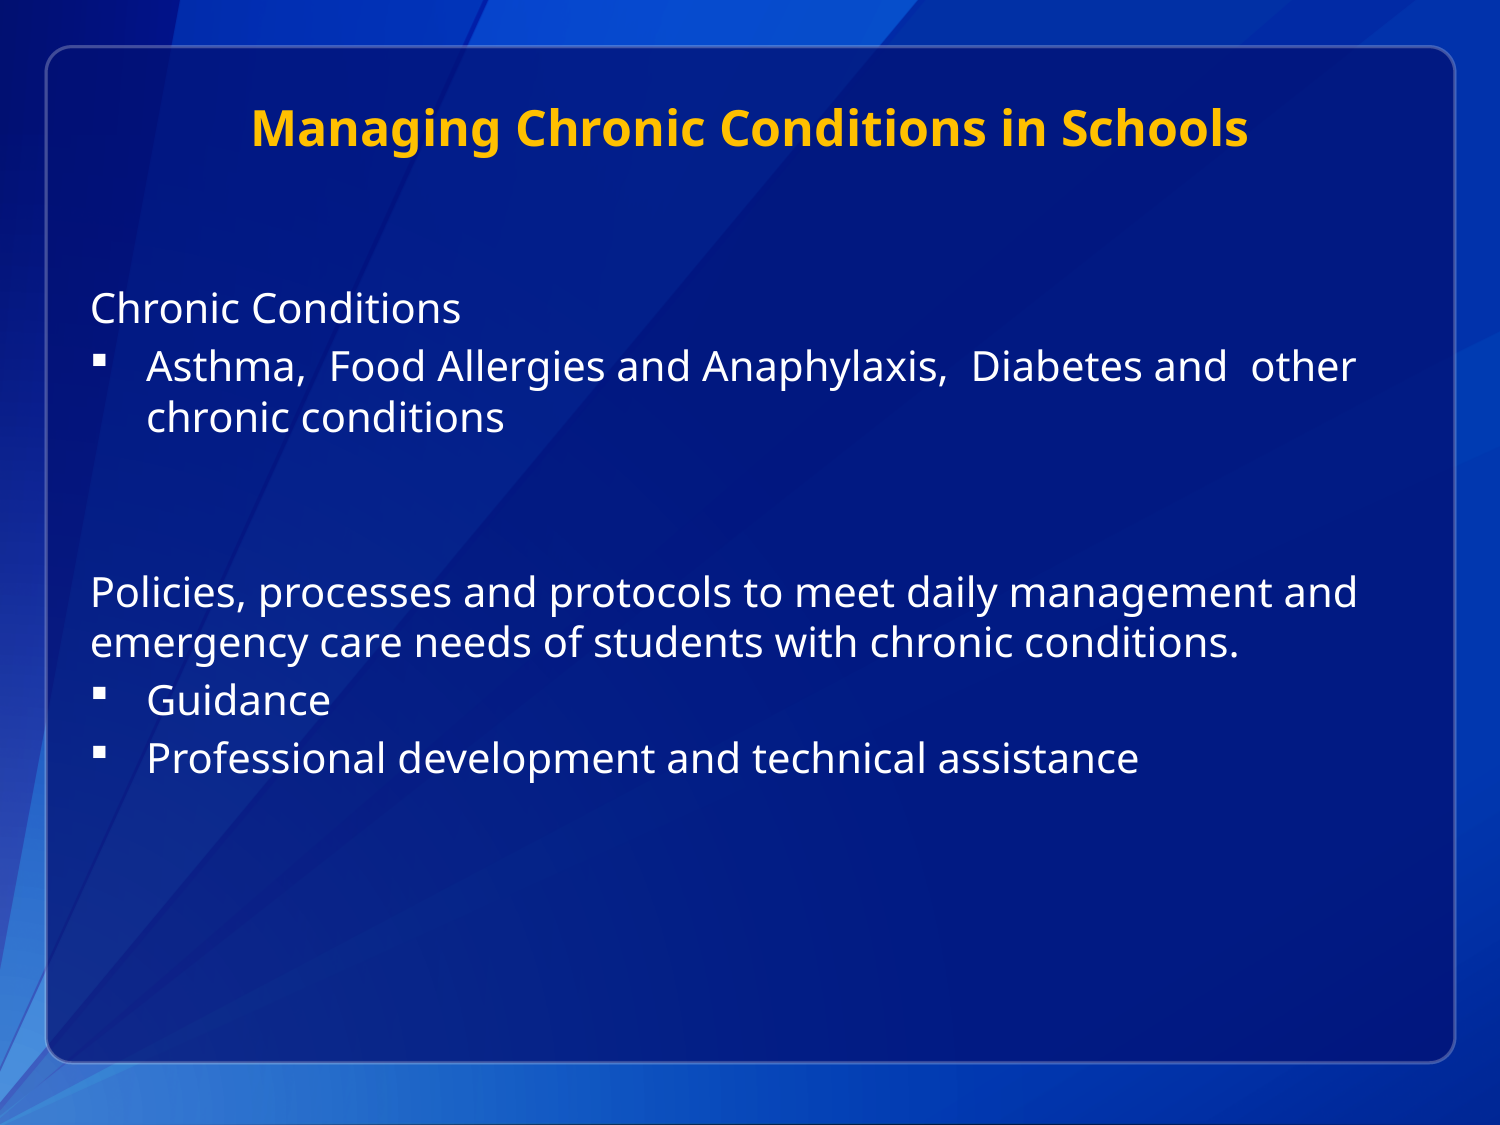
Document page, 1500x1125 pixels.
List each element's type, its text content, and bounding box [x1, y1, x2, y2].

picture [0, 0, 1500, 1125]
list Managing Chronic Conditions in Schools Chronic Conditions Asthma, Food Allergies and Anaphylaxis, Diabetes and other chronic conditions Policies, processes and protocols to meet daily management and emergency care needs of students with chronic conditions. Guidance Professional development and technical assistance [75, 89, 1425, 1025]
